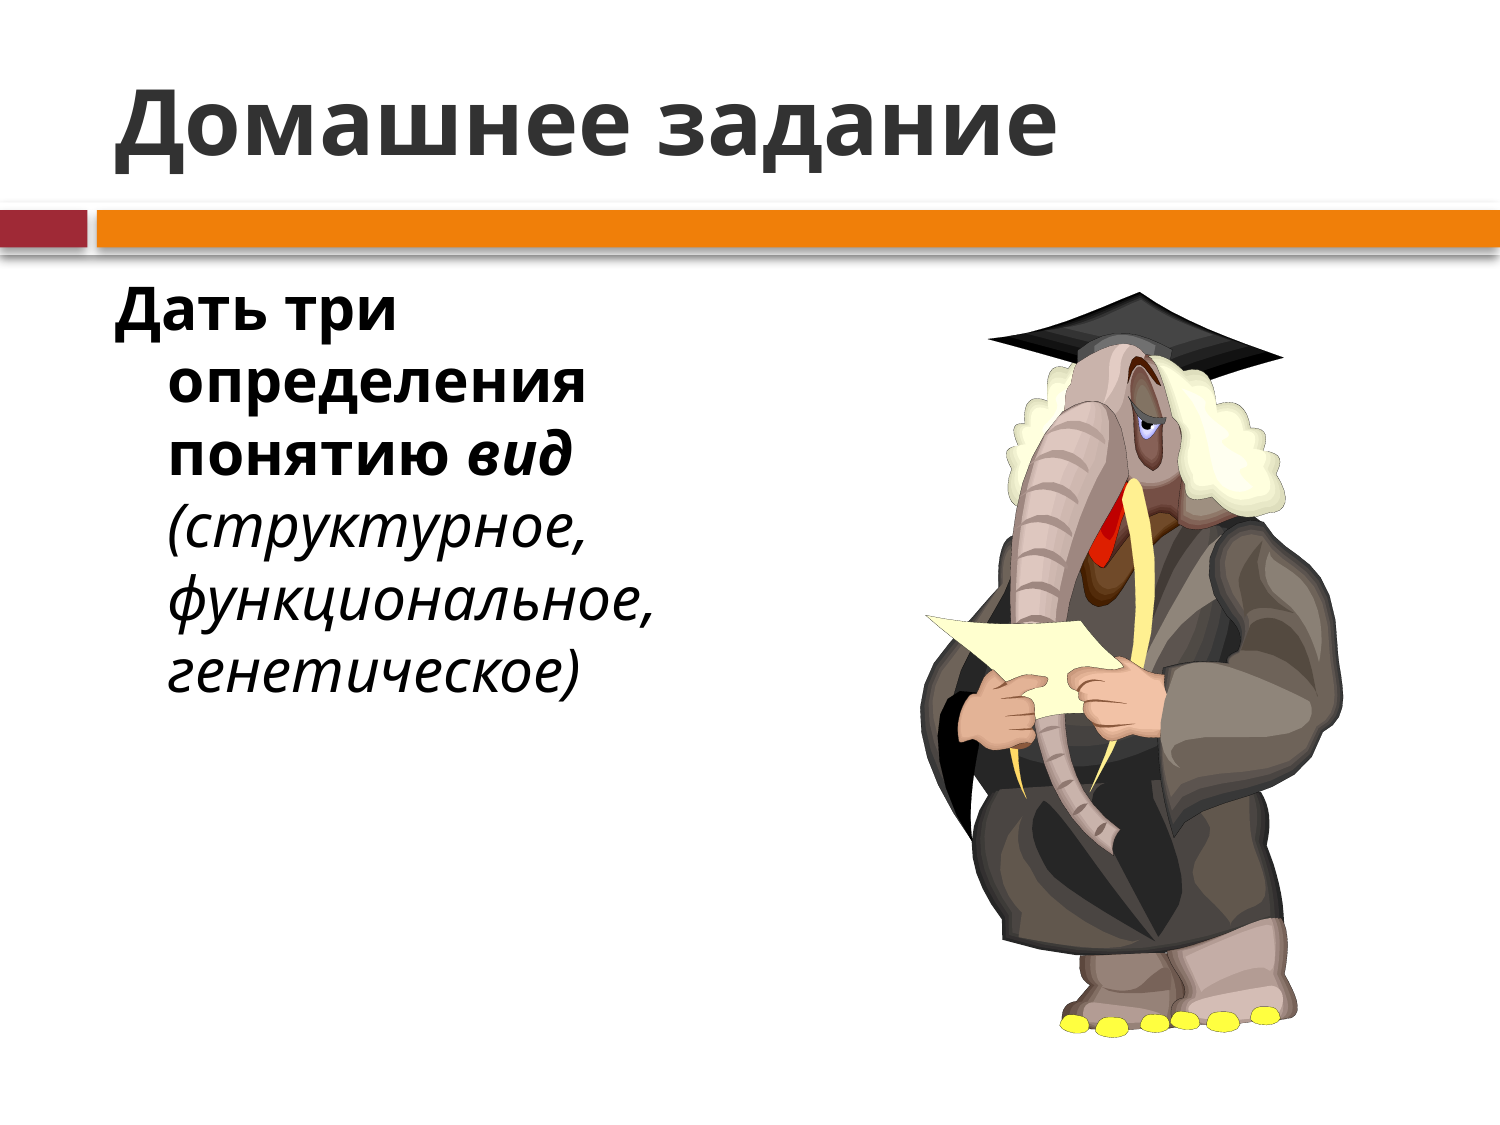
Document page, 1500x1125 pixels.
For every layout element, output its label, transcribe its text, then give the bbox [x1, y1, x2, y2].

picture [902, 280, 1364, 1044]
title Домашнее задание [100, 37, 1438, 200]
list Дать три определения понятию вид (структурное, функциональное, генетическое) [100, 262, 821, 1000]
